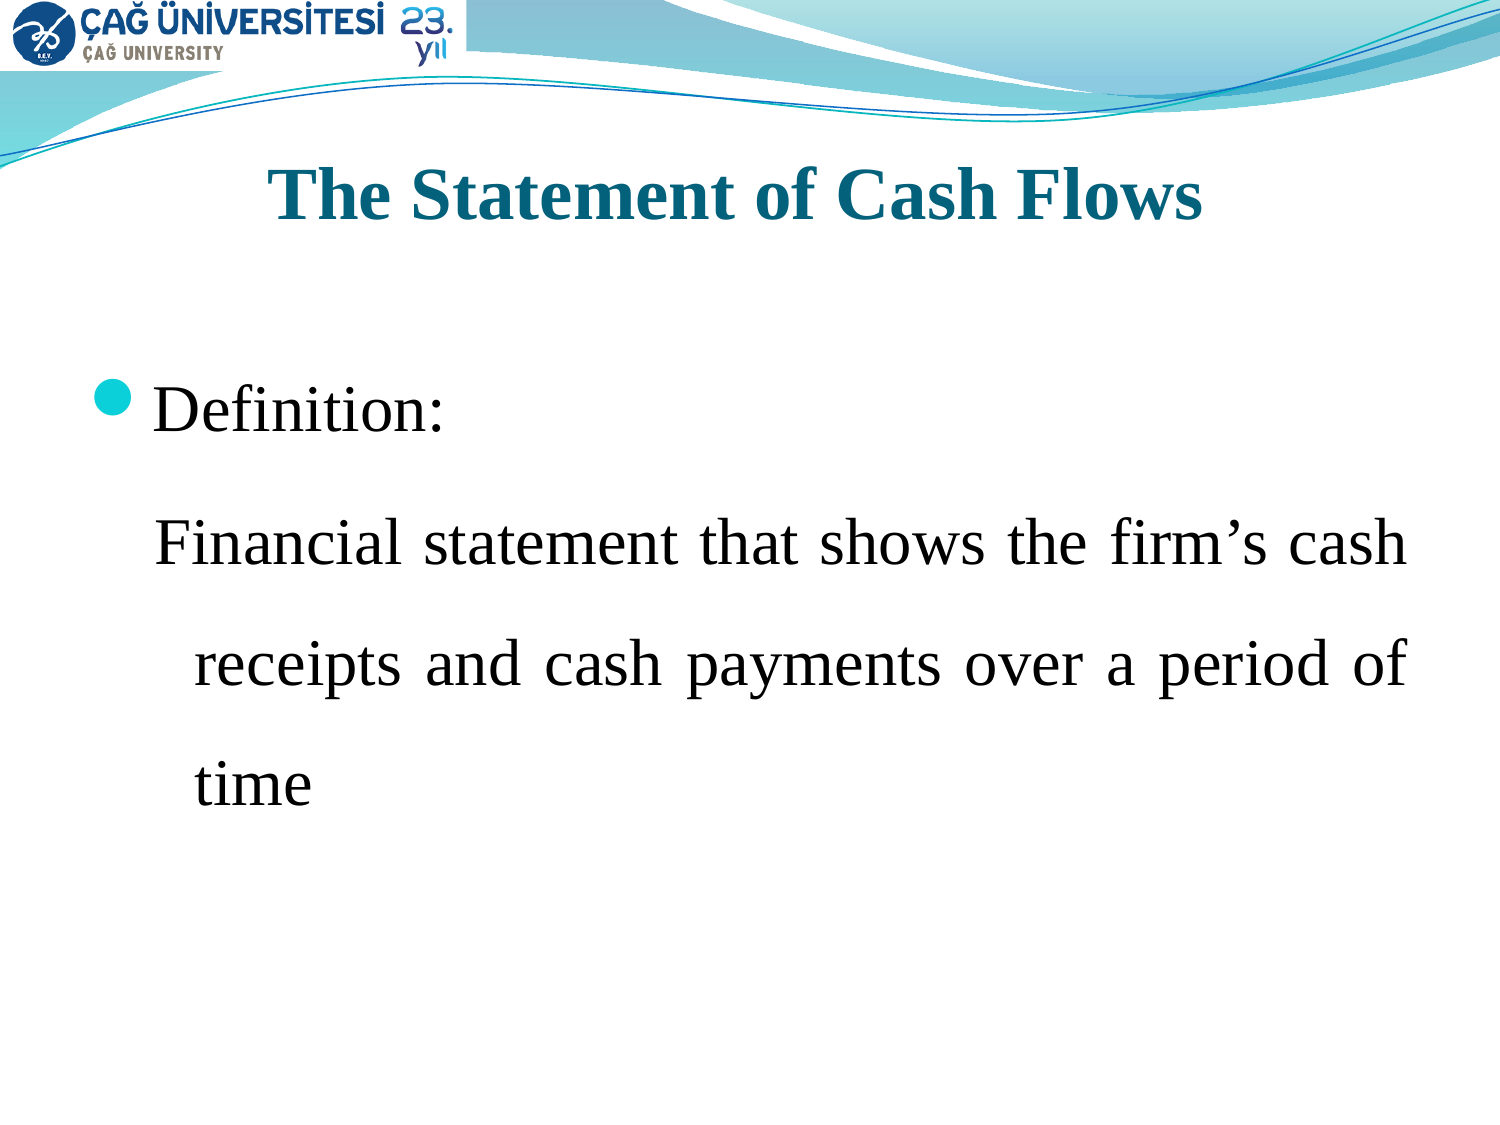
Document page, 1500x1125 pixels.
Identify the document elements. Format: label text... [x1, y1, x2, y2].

title The Statement of Cash Flows [70, 46, 1421, 235]
table_cell $470 [70, 46, 471, 80]
list Definition: Financial statement that shows the firm’s cash receipts and cash payments over a period of time [75, 317, 1425, 1038]
picture [0, 0, 467, 71]
